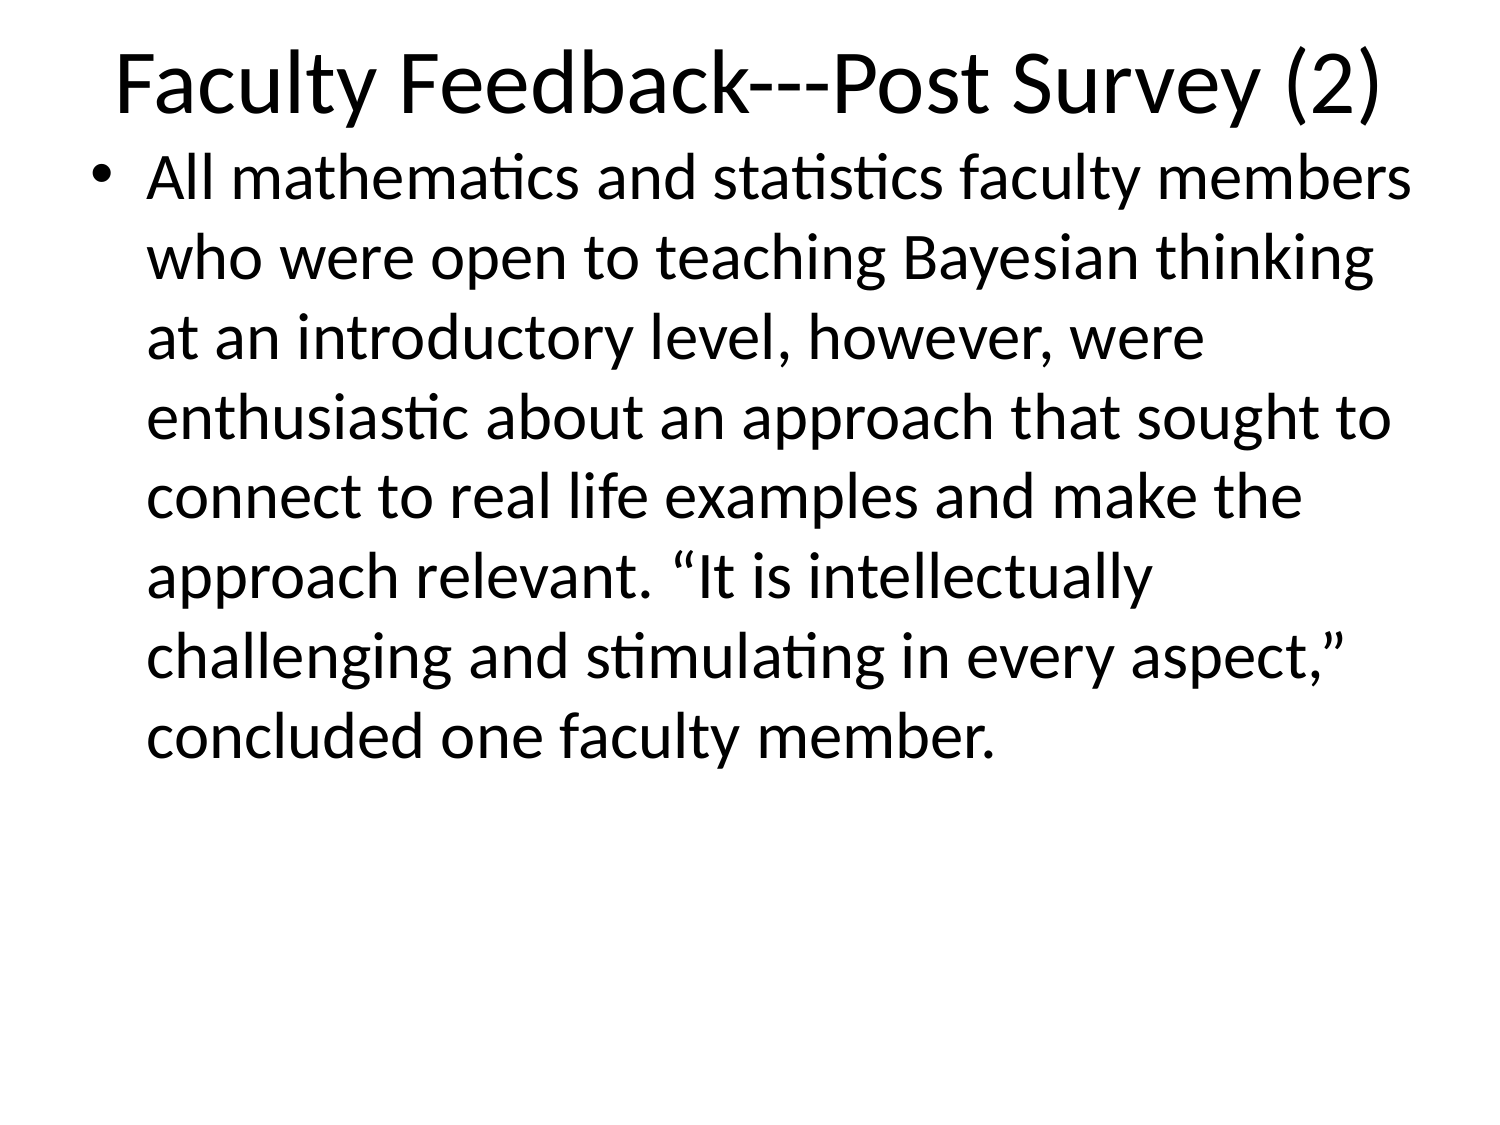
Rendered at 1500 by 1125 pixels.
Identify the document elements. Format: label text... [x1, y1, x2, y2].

title Faculty Feedback---Post Survey (2) [75, 3, 1425, 125]
list All mathematics and statistics faculty members who were open to teaching Bayesian thinking at an introductory level, however, were enthusiastic about an approach that sought to connect to real life examples and make the approach relevant. “It is intellectually challenging and stimulating in every aspect,” concluded one faculty member. [75, 125, 1450, 1125]
